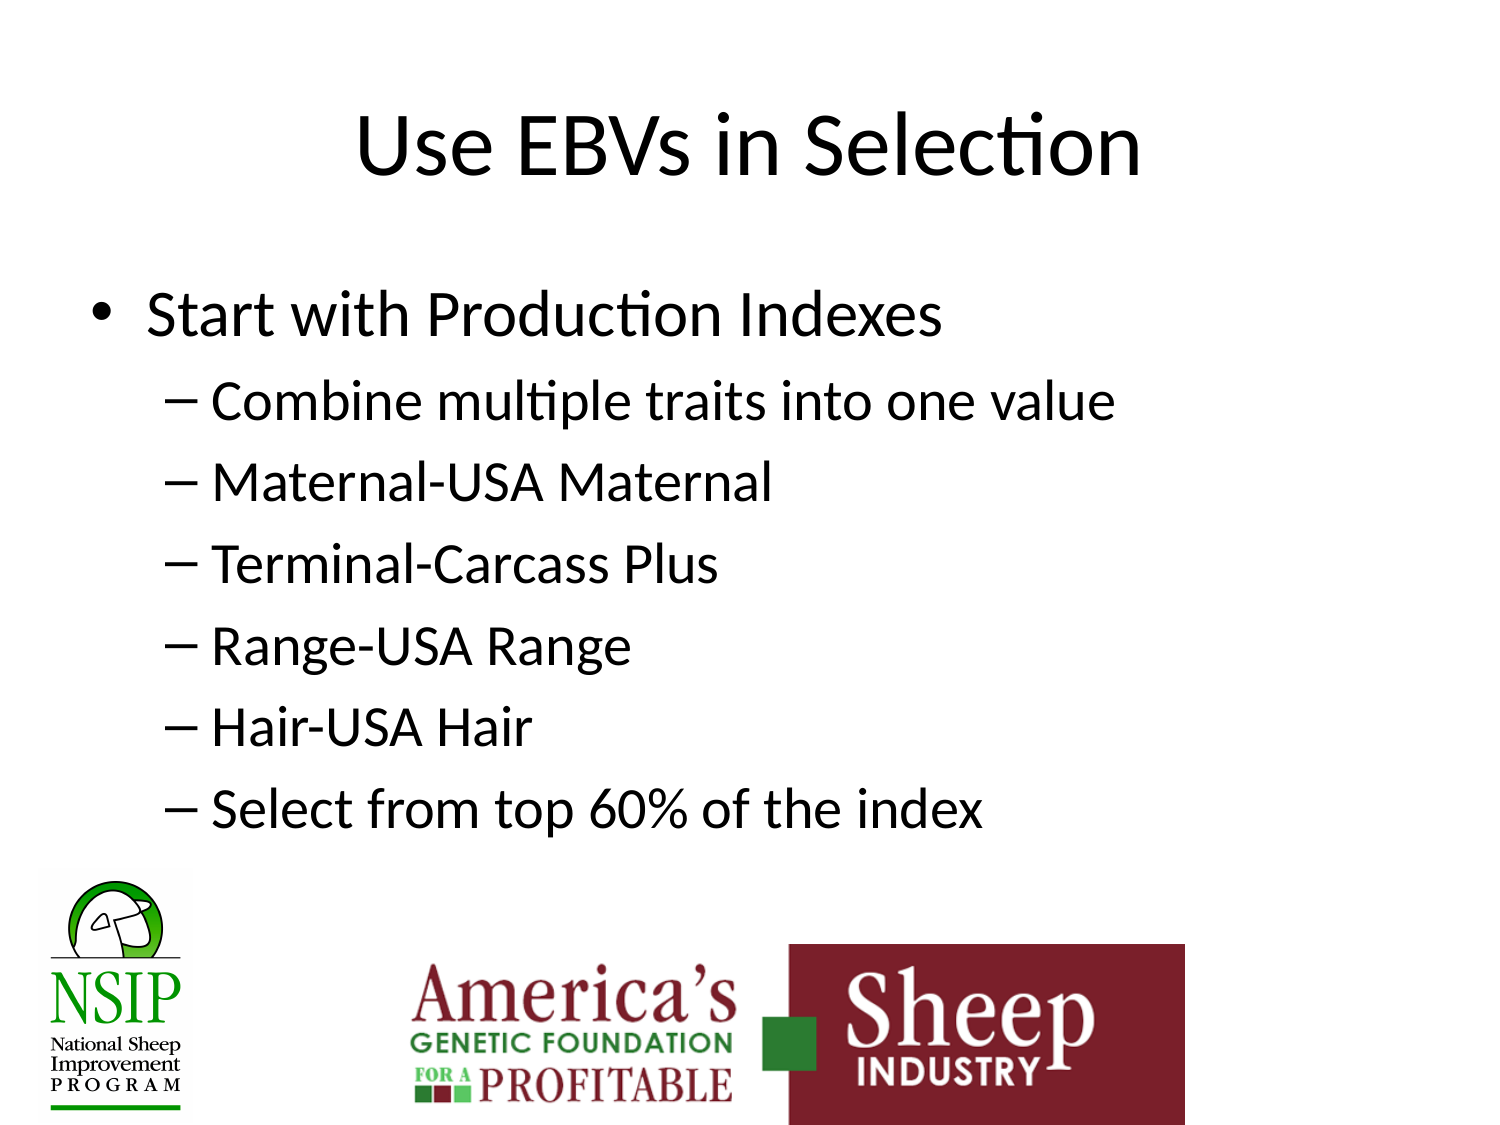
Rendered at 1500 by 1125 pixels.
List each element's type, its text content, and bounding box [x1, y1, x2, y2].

list Start with Production Indexes Combine multiple traits into one value Maternal-USA Maternal Terminal-Carcass Plus Range-USA Range Hair-USA Hair Select from top 60% of the index [75, 262, 1425, 1005]
title Use EBVs in Selection [75, 45, 1425, 233]
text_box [38, 868, 1185, 1125]
